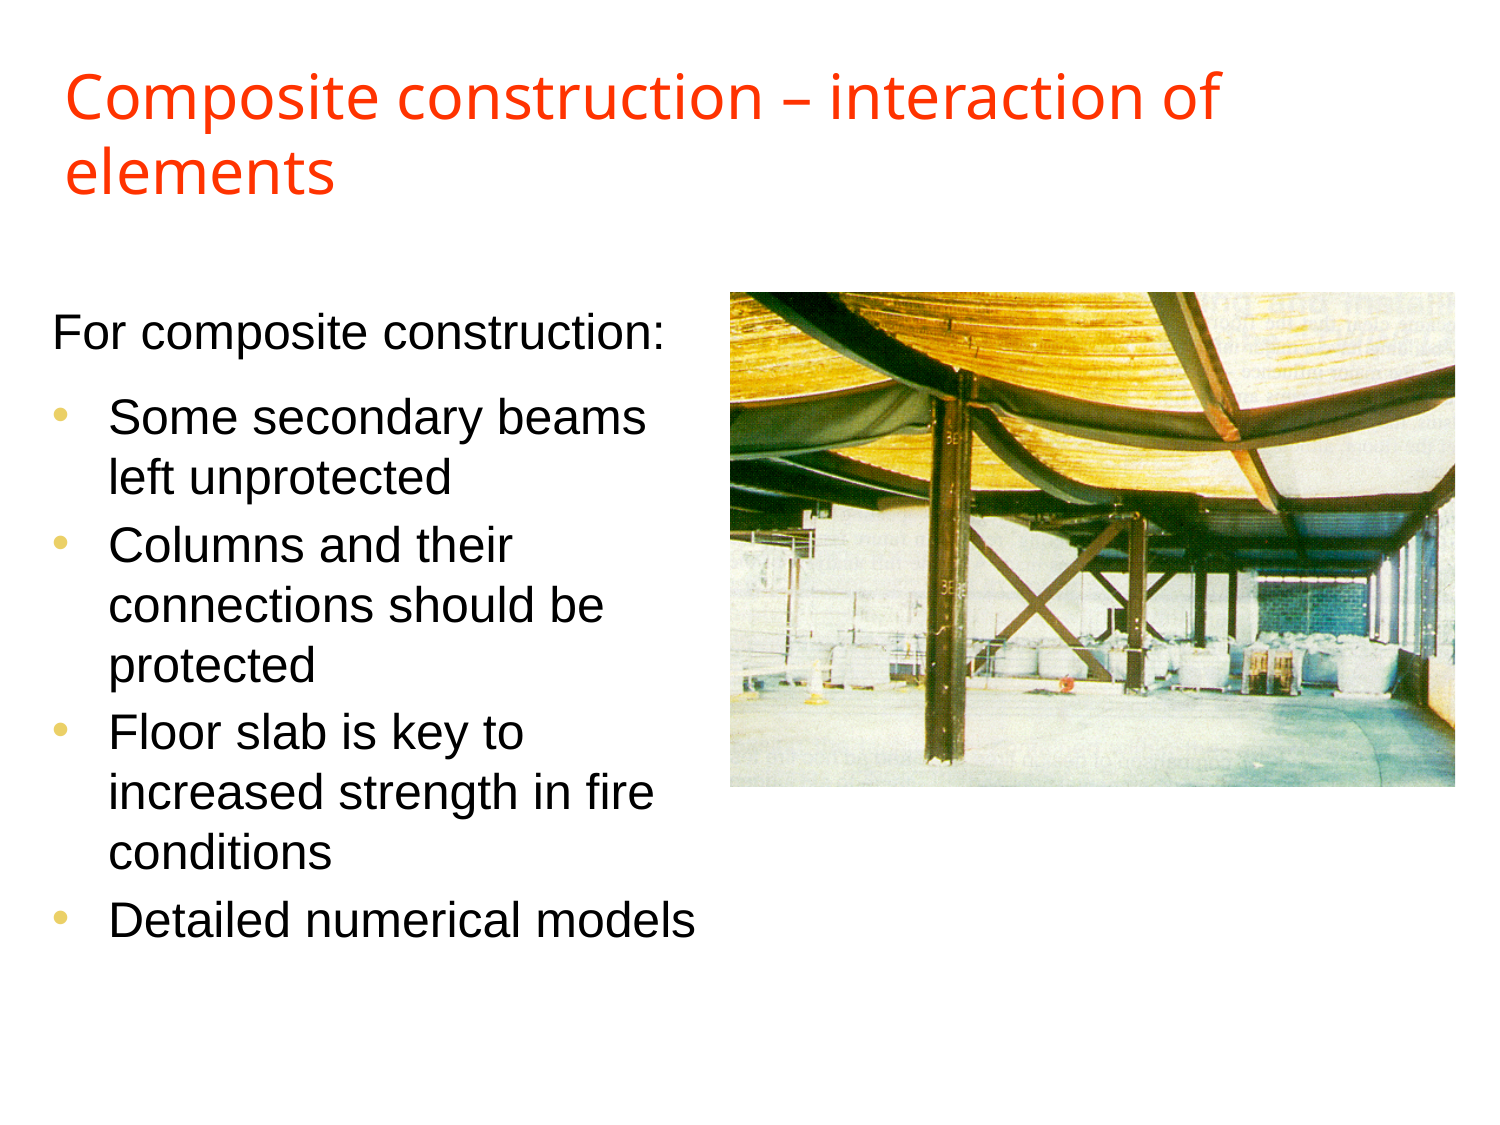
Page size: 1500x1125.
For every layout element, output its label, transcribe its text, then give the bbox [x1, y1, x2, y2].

picture [729, 291, 1456, 787]
text_box Composite construction – interaction of elements [50, 49, 1425, 215]
text_box For composite construction: Some secondary beams left unprotected Columns and their connections should be protected Floor slab is key to increased strength in fire conditions Detailed numerical models [37, 292, 738, 1022]
